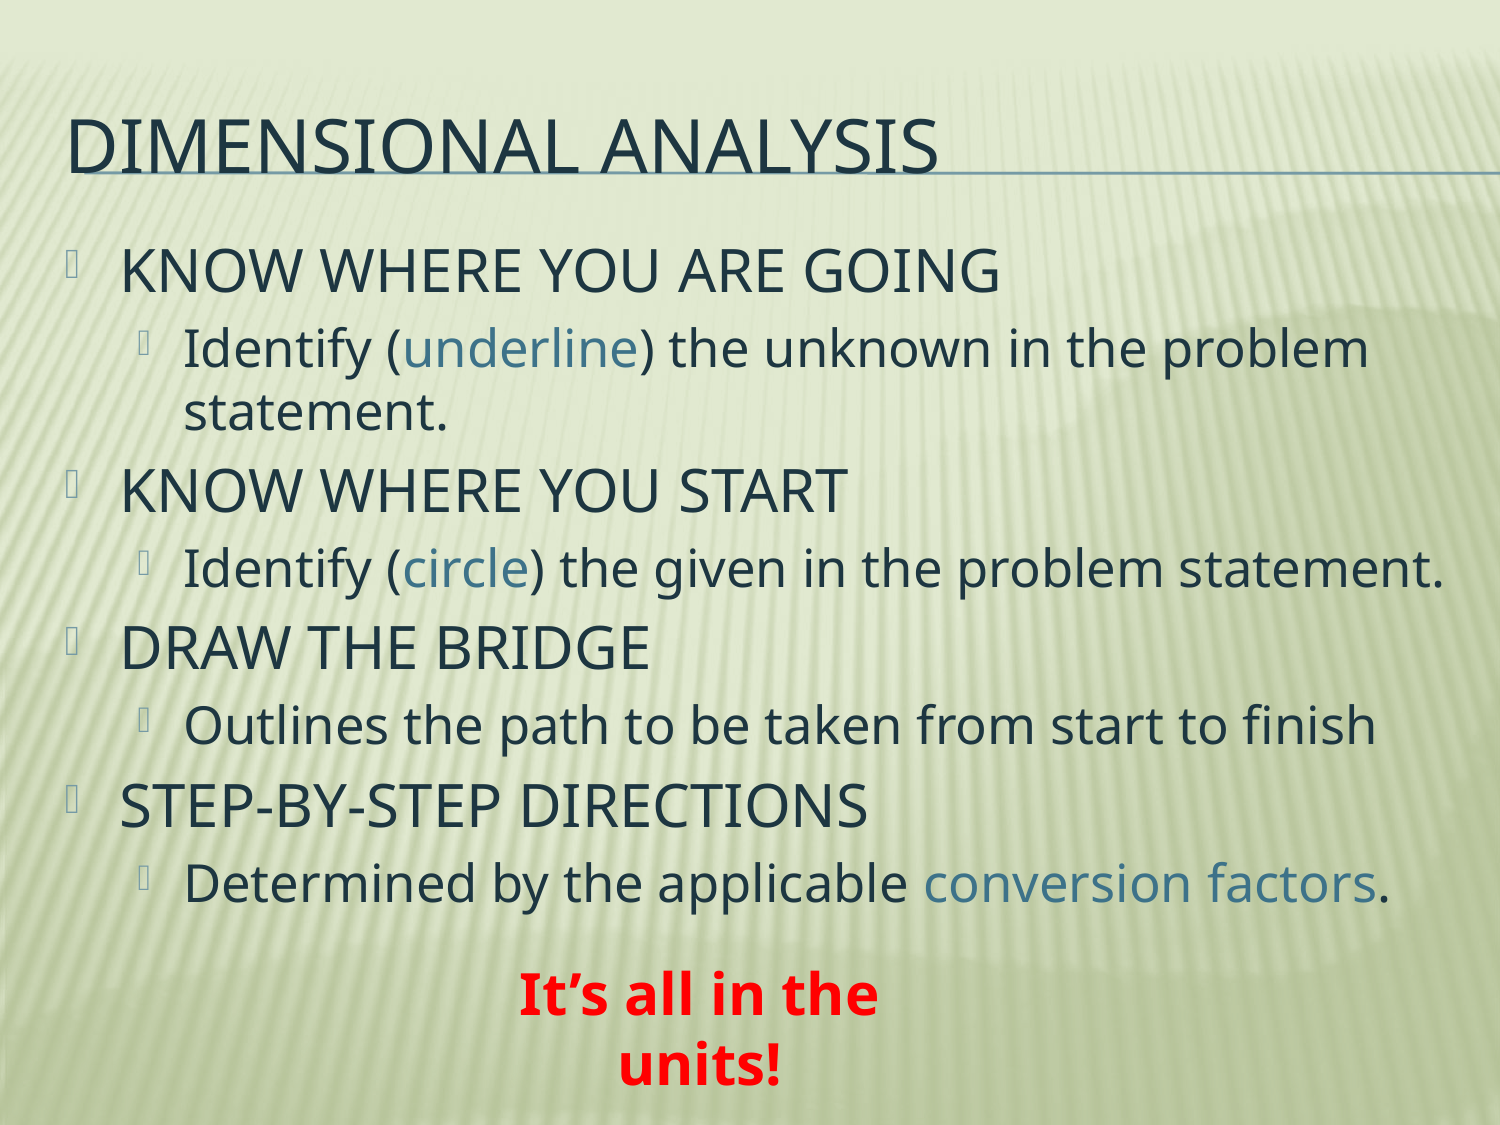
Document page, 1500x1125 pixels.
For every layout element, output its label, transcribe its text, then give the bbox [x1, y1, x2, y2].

text_box It’s all in the units! [437, 949, 963, 1105]
title Dimensional analysis [50, 75, 1475, 213]
list KNOW WHERE YOU ARE GOING Identify (underline) the unknown in the problem statement. KNOW WHERE YOU START Identify (circle) the given in the problem statement. DRAW THE BRIDGE Outlines the path to be taken from start to finish STEP-BY-STEP DIRECTIONS Determined by the applicable conversion factors. [50, 224, 1475, 950]
